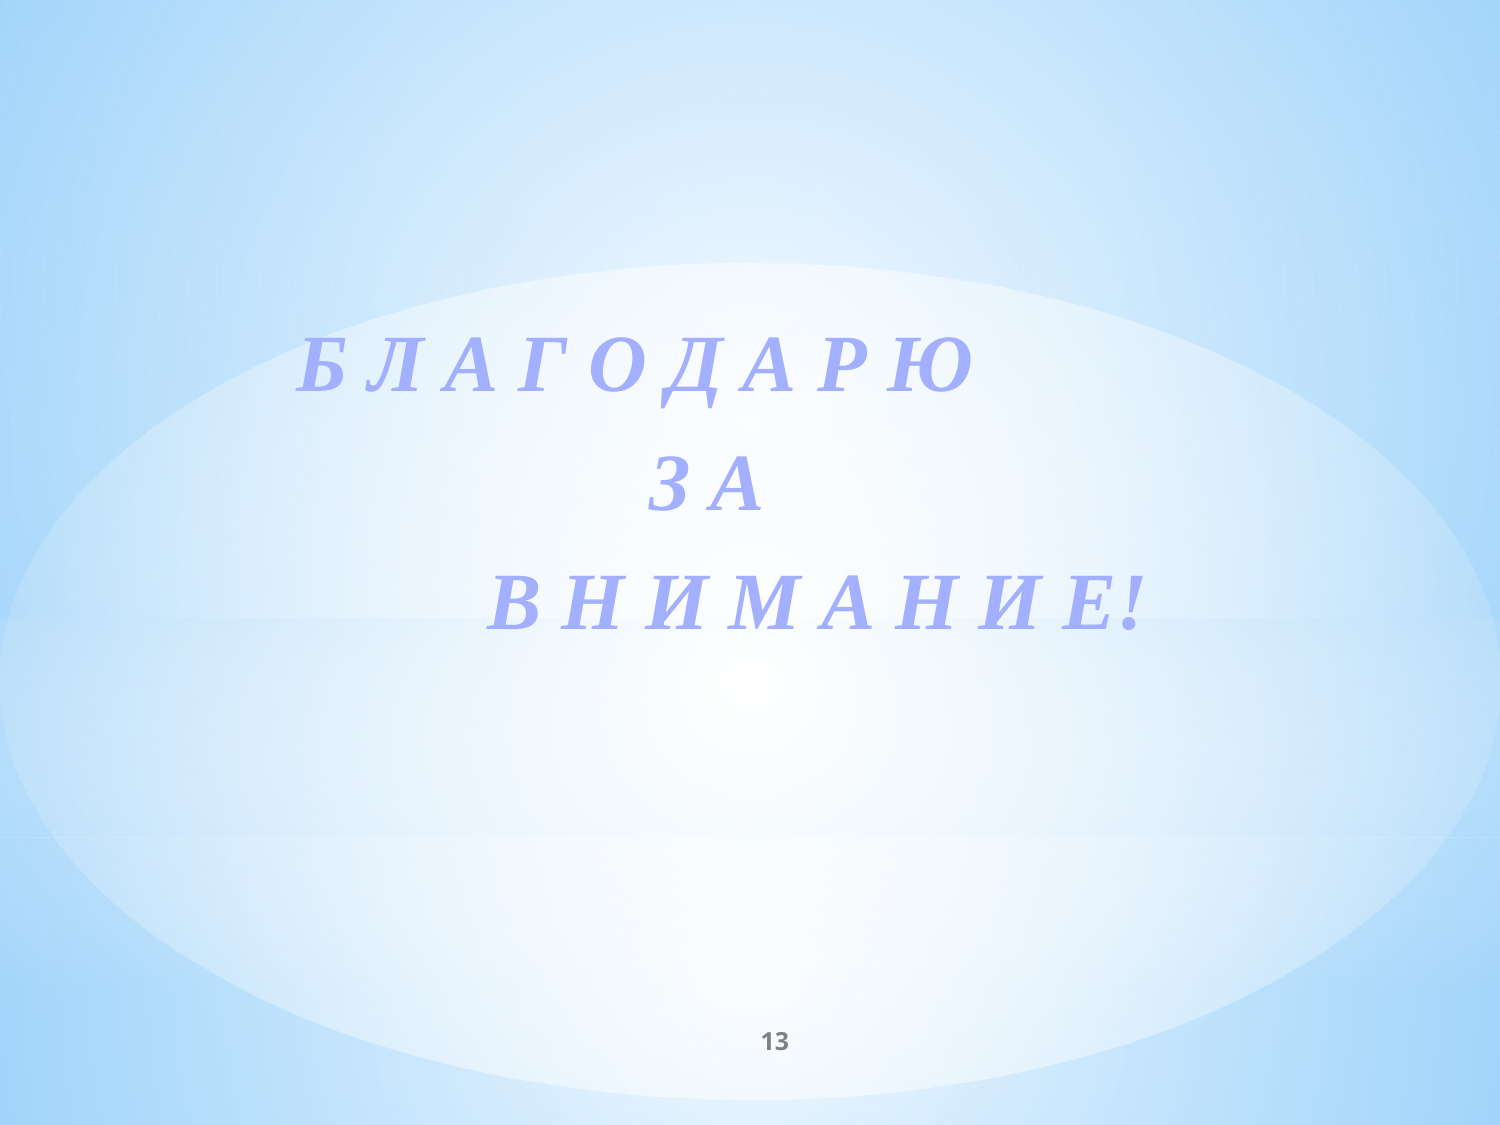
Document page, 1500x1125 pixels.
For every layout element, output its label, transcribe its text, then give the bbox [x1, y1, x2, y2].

slide_number 13 [624, 1012, 925, 1073]
list Б Л А Г О Д А Р Ю З А В Н И М А Н И Е! [242, 302, 1247, 780]
